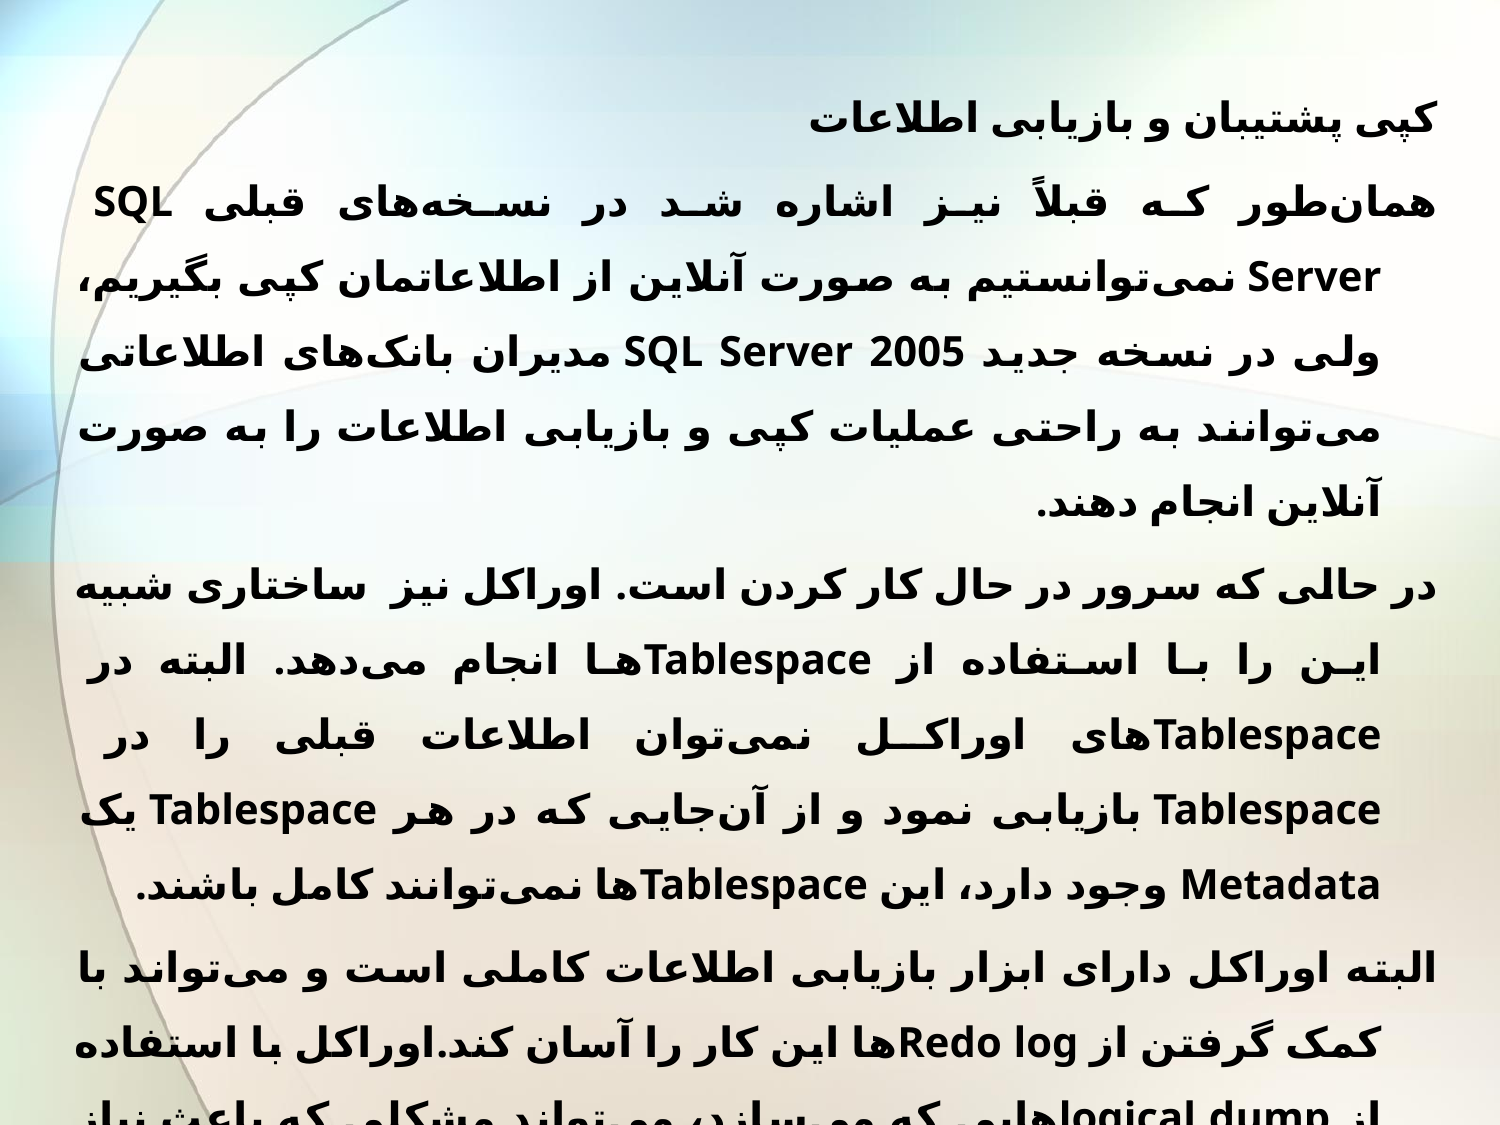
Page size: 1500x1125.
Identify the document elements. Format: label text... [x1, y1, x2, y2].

list کپی پشتیبان و بازیابی اطلاعات همان‌طور که قبلاً نیز اشاره شد در نسخه‌های قبلی SQL Server نمی‌توانستیم به صورت آنلا‌ین از اطلاعاتمان کپی بگیریم، ولی در نسخه جدید SQL Server 2005 مدیران بانک‌های اطلاعاتی می‌توانند به راحتی عملیات کپی و بازیابی اطلاعات را به صورت آنلاین انجام دهند. در حالی که سرور در حال کار کردن است. اوراکل نیز ساختاری شبیه این را با استفاده از Tablespaceها انجام می‌دهد. البته در Tablespaceهای اوراکل نمی‌توان اطلاعات قبلی را در Tablespace بازیابی نمود و از آن‌جایی که در هر Tablespace یک Metadata وجود دارد، این Tablespaceها نمی‌توانند کامل باشند. البته اوراکل دارای ابزار بازیابی اطلاعات کاملی است و می‌تواند با کمک گرفتن از Redo logها این کار را آسان کند.اوراکل با استفاده از logical dump‌هایی که می‌سازد، می‌تواند مشکلی که باعث نیاز به بازیابی می‌شود را شناسایی کند. البته SQL Server هم ابزارهایی مانند DBCC PAGE و DBCC LOG دارد که مانند ابزارهای اوراکل عمل می‌کند. [58, 58, 1454, 1063]
picture [0, 0, 1500, 1125]
